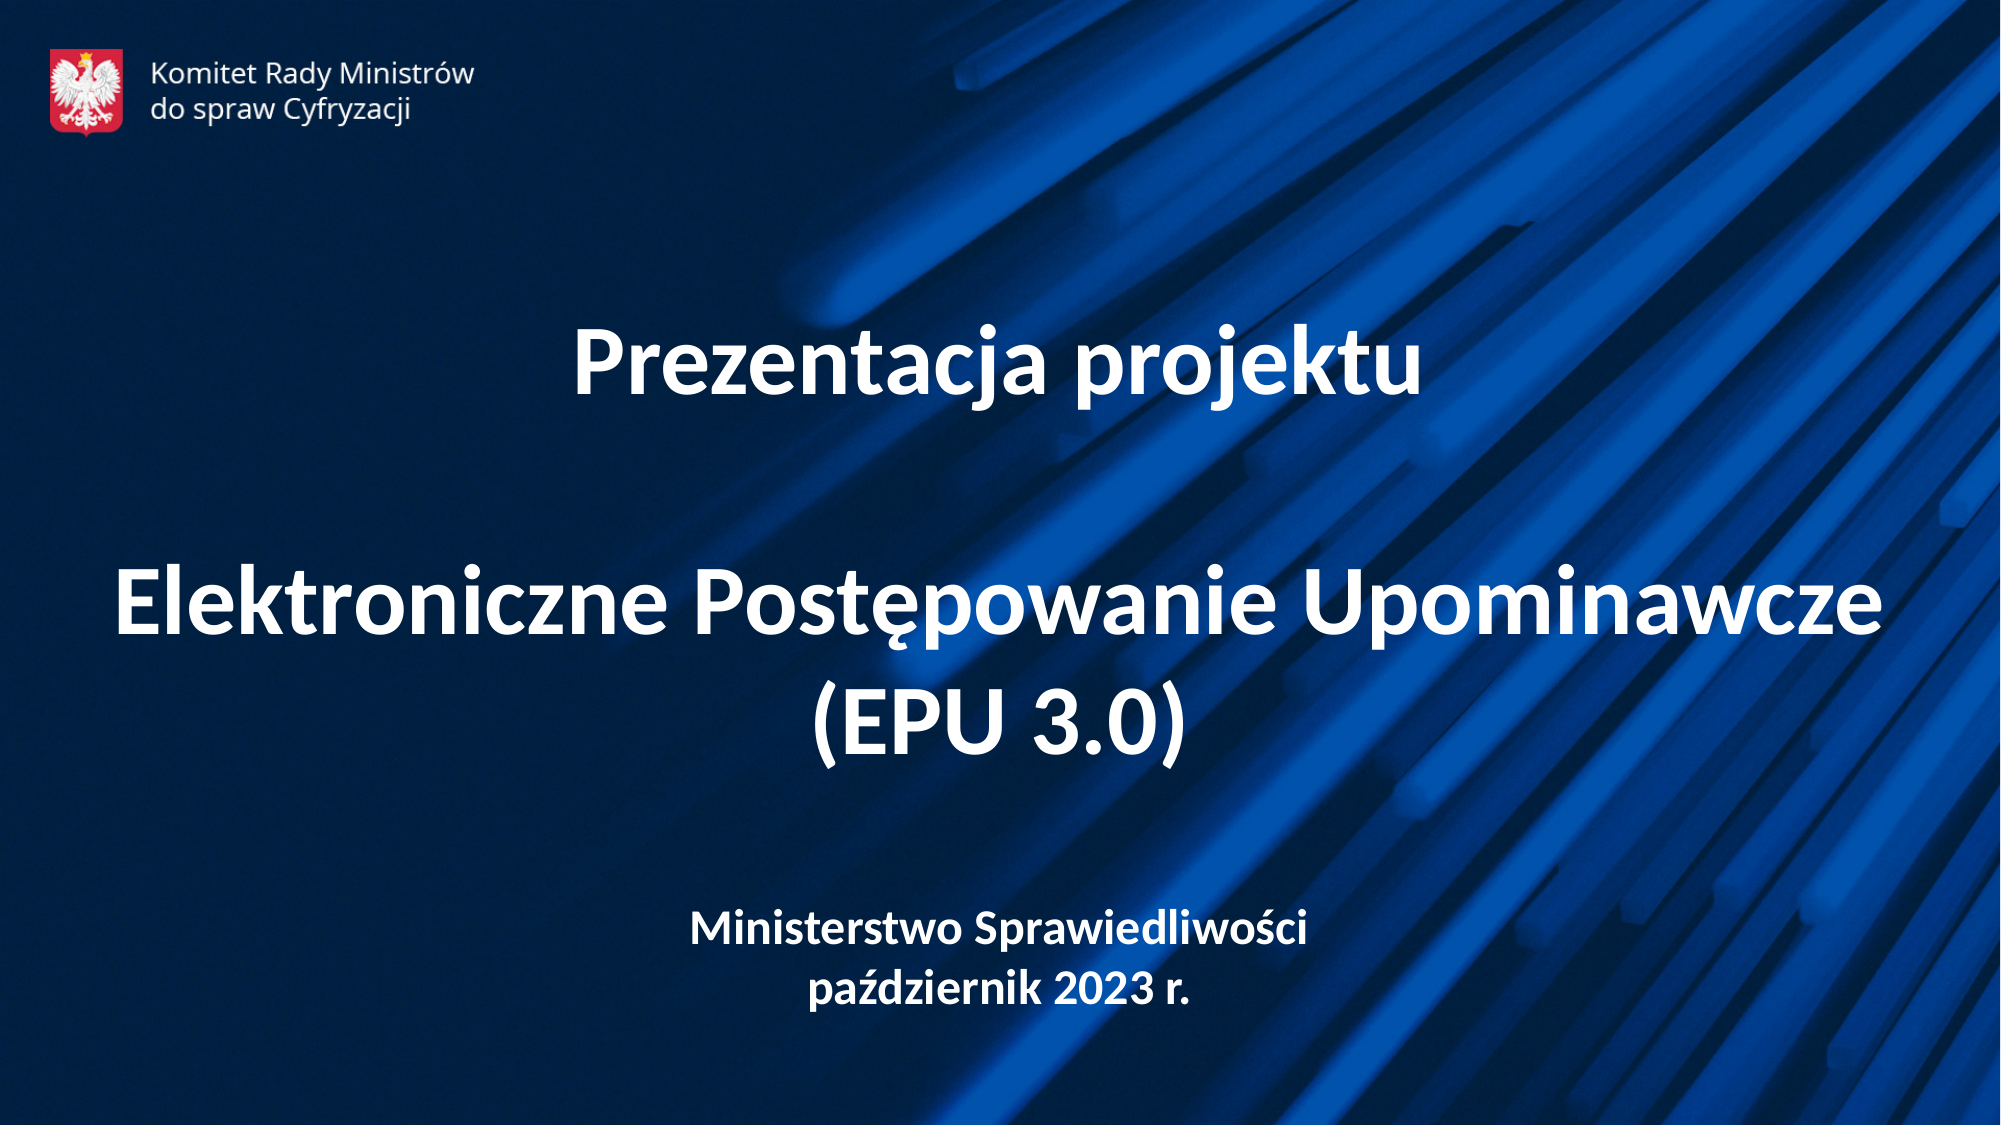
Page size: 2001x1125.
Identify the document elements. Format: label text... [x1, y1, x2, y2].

picture [0, 0, 2001, 1125]
text_box Prezentacja projektu Elektroniczne Postępowanie Upominawcze (EPU 3.0) Ministerstwo Sprawiedliwości październik 2023 r. [64, 287, 1936, 1022]
